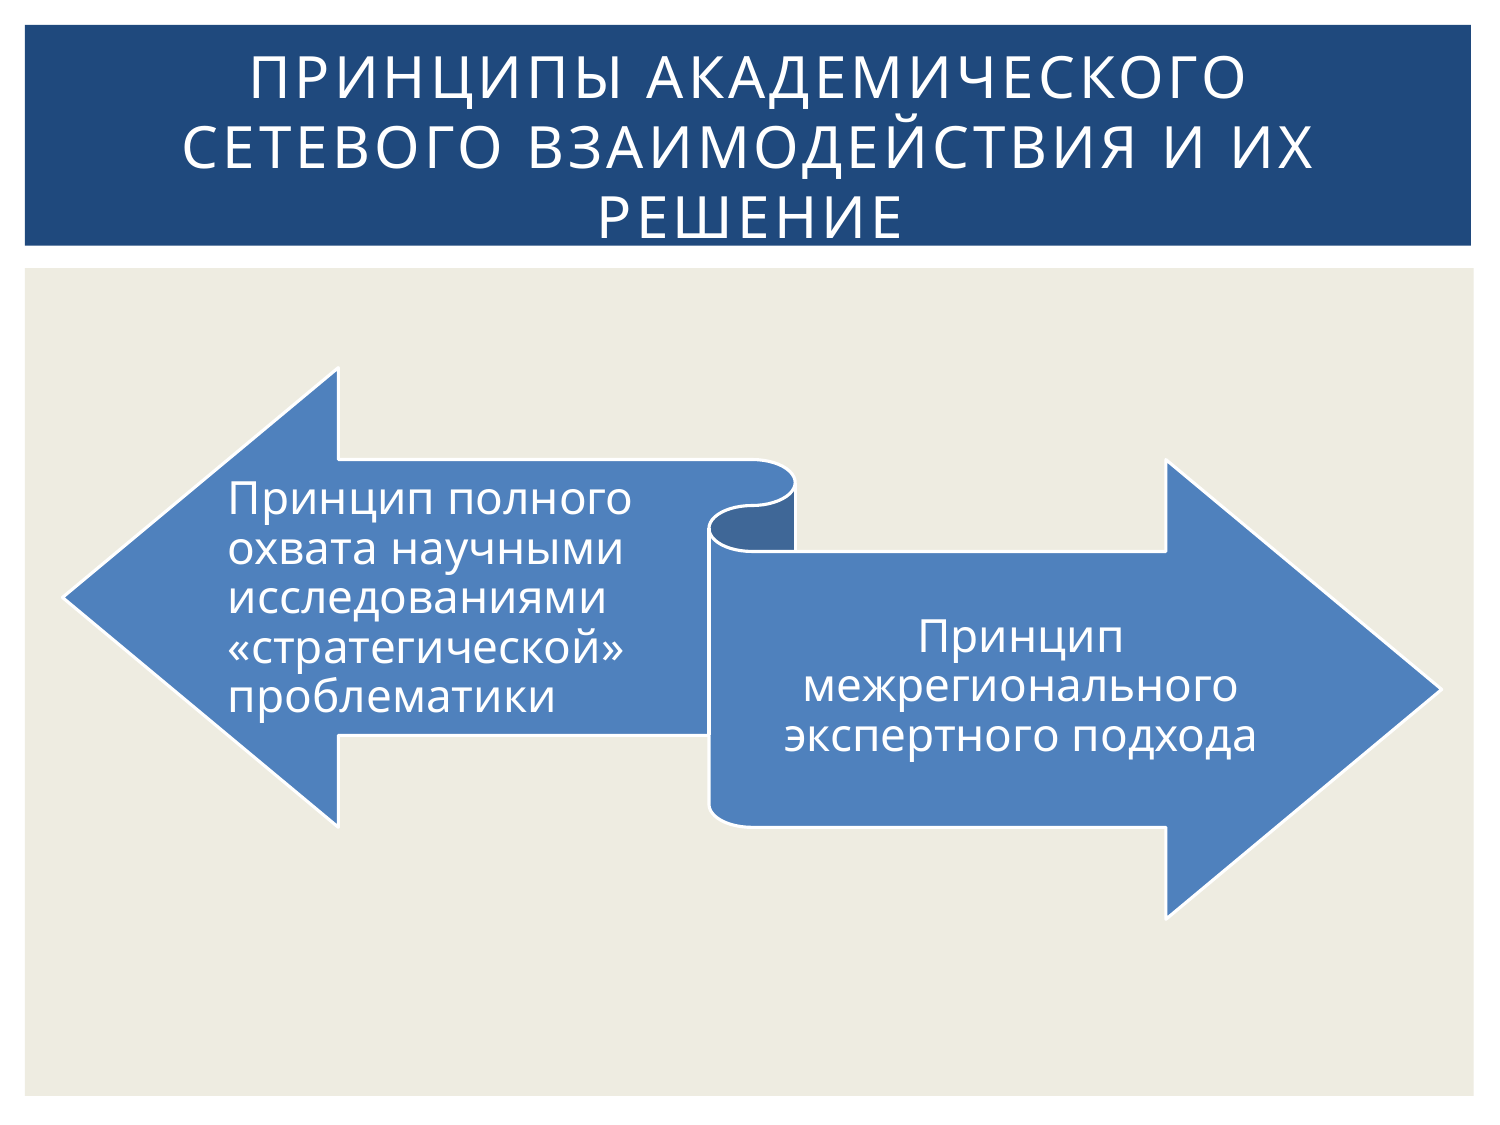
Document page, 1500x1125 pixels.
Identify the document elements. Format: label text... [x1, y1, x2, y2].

title прИНЦИПЫ академического сетевого взаимодействия и их решение [62, 58, 1438, 232]
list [62, 281, 1442, 1006]
